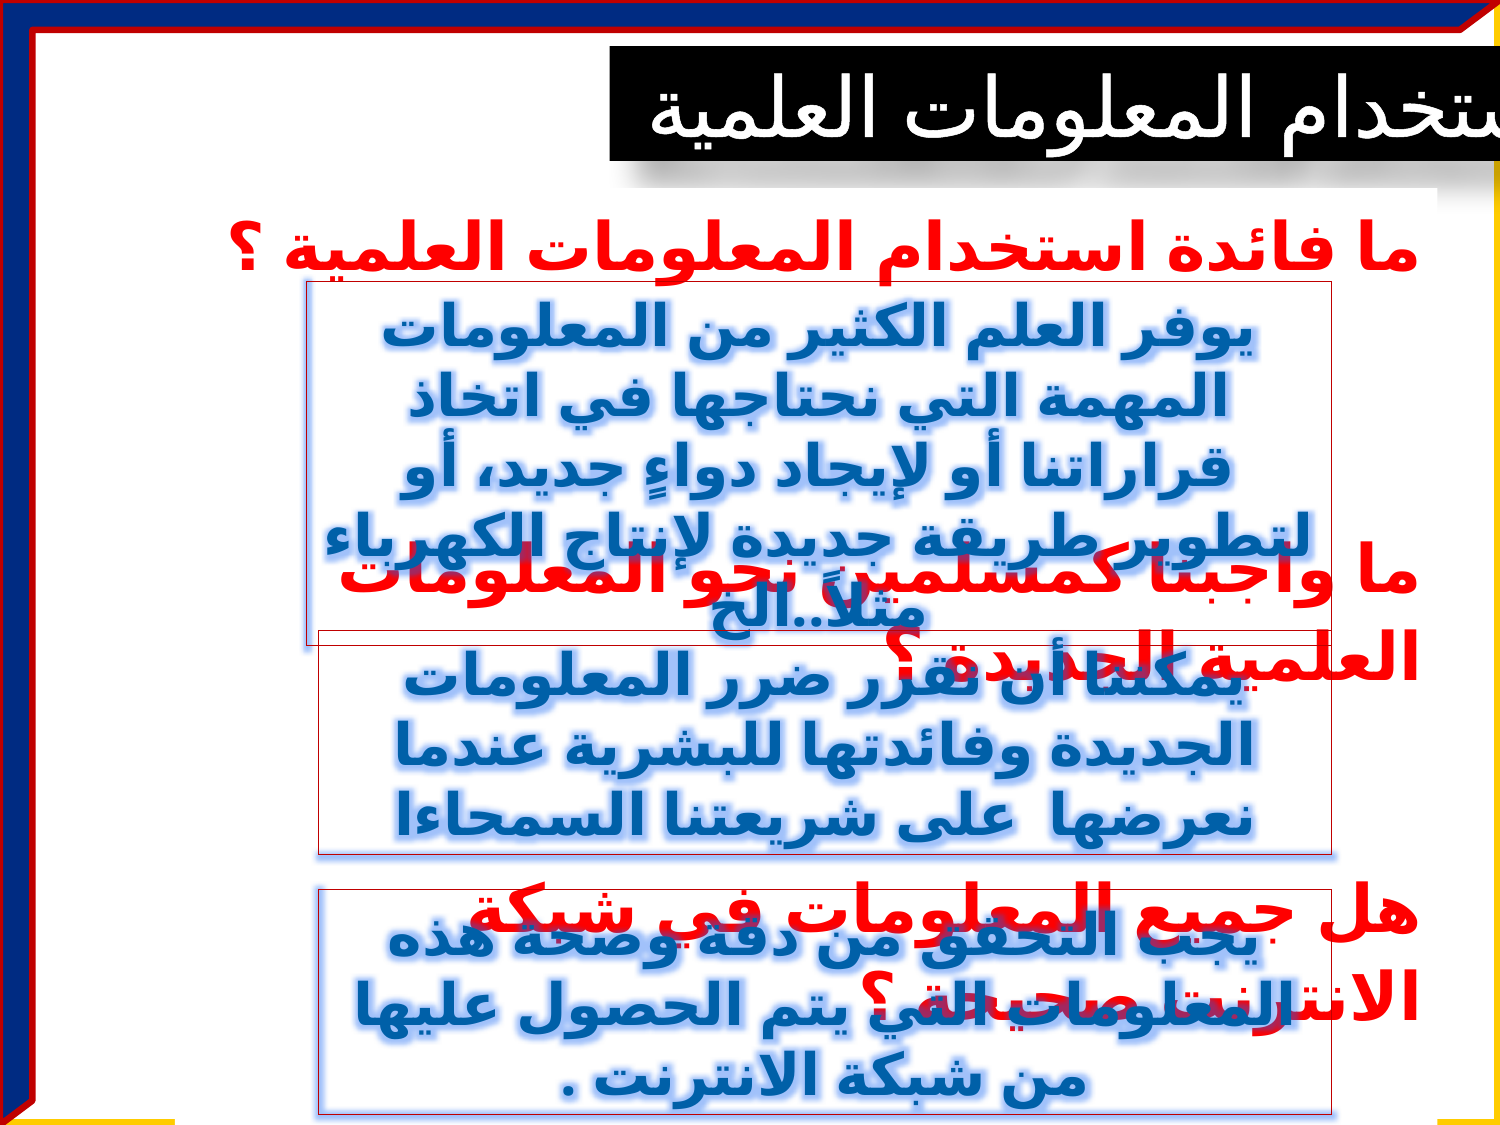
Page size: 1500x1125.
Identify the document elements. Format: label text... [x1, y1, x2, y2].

text_box يجب التحقق من دقة وصحة هذه المعلومات التي يتم الحصول عليها من شبكة الانترنت . [318, 889, 1332, 1115]
text_box يوفر العلم الكثير من المعلومات المهمة التي نحتاجها في اتخاذ قراراتنا أو لإيجاد دواءٍ جديد، أو لتطوير طريقة جديدة لإنتاج الكهرباء مثلاً..الخ [306, 281, 1332, 646]
text_box يمكننا أن نقرر ضرر المعلومات الجديدة وفائدتها للبشرية عندما نعرضها على شريعتنا السمحاءا [318, 630, 1332, 855]
text_box استخدام المعلومات العلمية [609, 45, 1500, 162]
text_box ما فائدة استخدام المعلومات العلمية ؟ ما واجبنا كمسلمين نحو المعلومات العلمية الجديدة ؟ هل جميع المعلومات في شبكة الانترنت صحيحة ؟ [174, 188, 1438, 1125]
